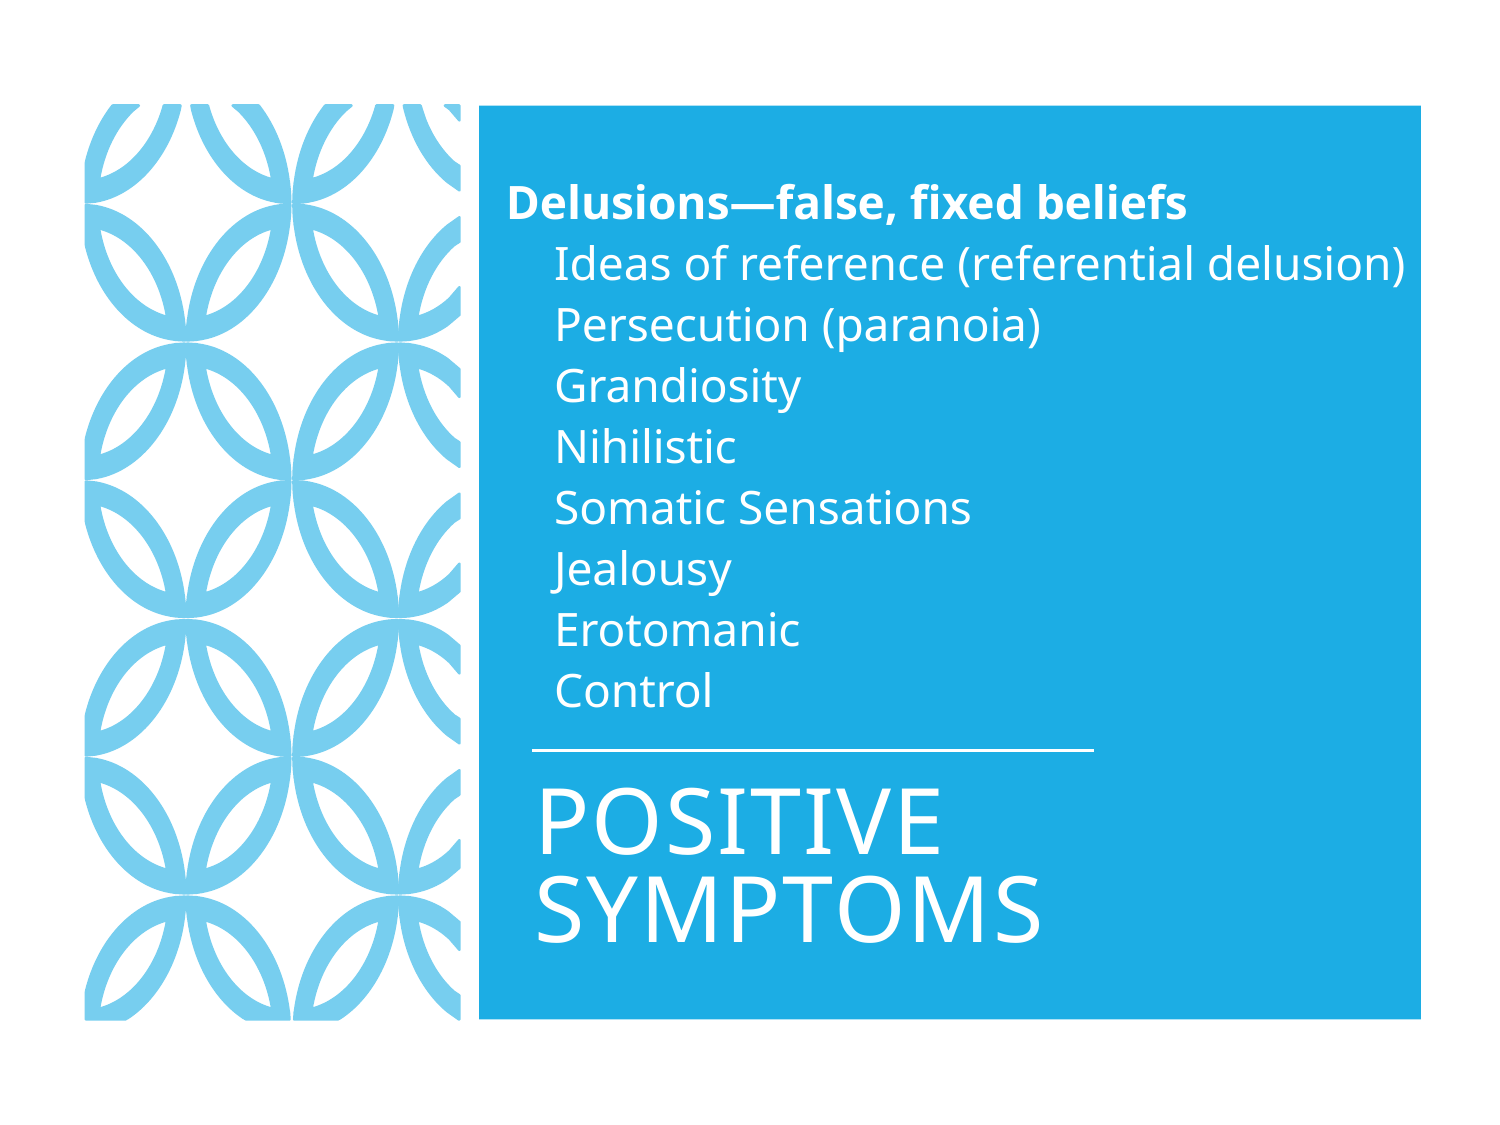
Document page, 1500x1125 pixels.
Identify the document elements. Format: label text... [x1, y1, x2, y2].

list Delusions—false, fixed beliefs Ideas of reference (referential delusion) Persecution (paranoia) Grandiosity Nihilistic Somatic Sensations Jealousy Erotomanic Control [479, 105, 1415, 751]
text_box [84, 104, 461, 1021]
title Positive Symptoms [519, 776, 1382, 982]
text_box [0, 0, 1500, 1125]
text_box [478, 104, 1422, 1021]
